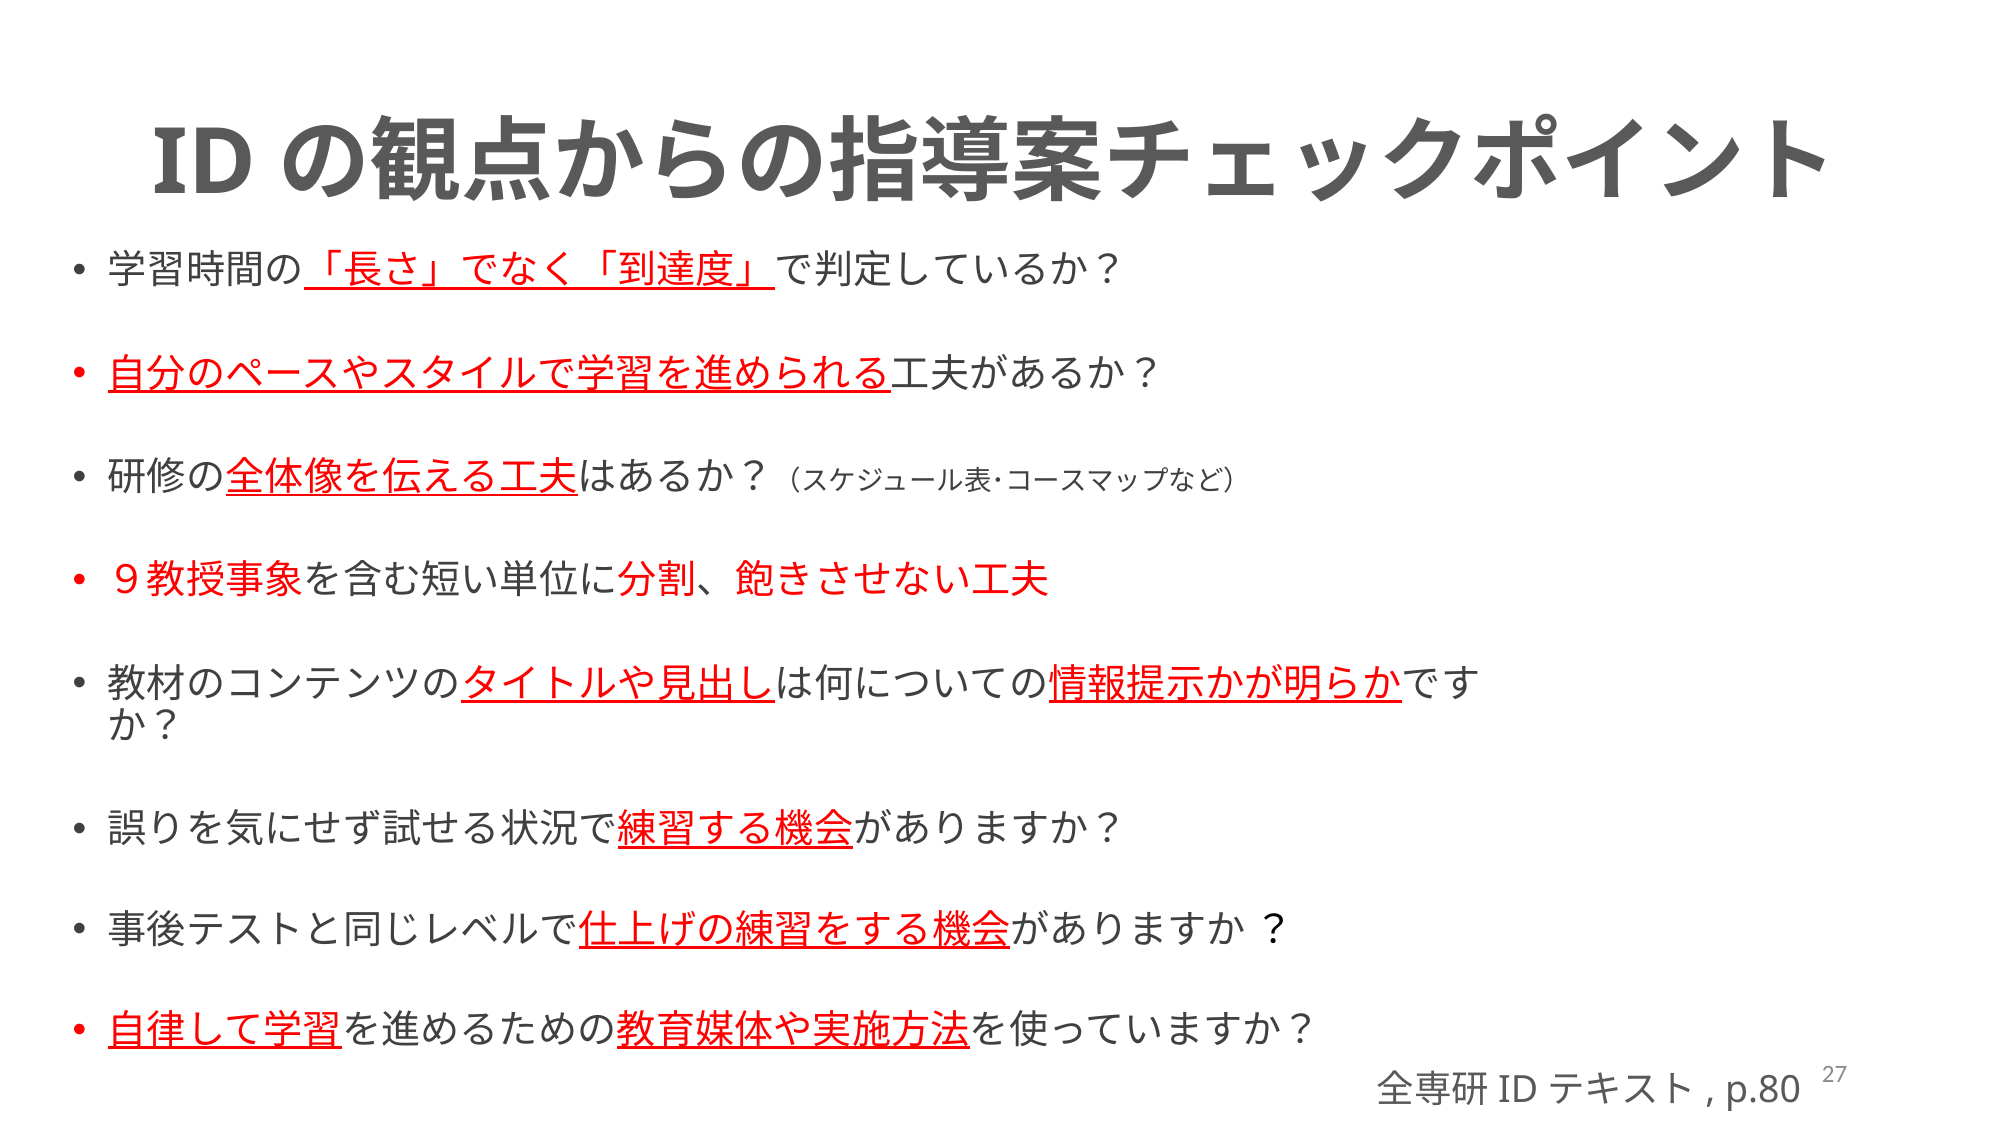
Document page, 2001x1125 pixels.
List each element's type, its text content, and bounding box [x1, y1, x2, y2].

list 学習時間の「長さ」でなく「到達度」で判定しているか？ 自分のペースやスタイルで学習を進められる工夫があるか？ 研修の全体像を伝える工夫はあるか？（スケジュール表･コースマップなど） ９教授事象を含む短い単位に分割、飽きさせない工夫 教材のコンテンツのタイトルや見出しは何についての情報提示かが明らかですか？ 誤りを気にせず試せる状況で練習する機会がありますか？ 事後テストと同じレベルで仕上げの練習をする機会がありますか ？ 自律して学習を進めるための教育媒体や実施方法を使っていますか？ [57, 242, 1565, 1068]
title IDの観点からの指導案チェックポイント [137, 90, 1863, 238]
slide_number 27 [1412, 1042, 1863, 1103]
text_box 全専研IDテキスト, p.80 [1361, 1057, 1816, 1118]
